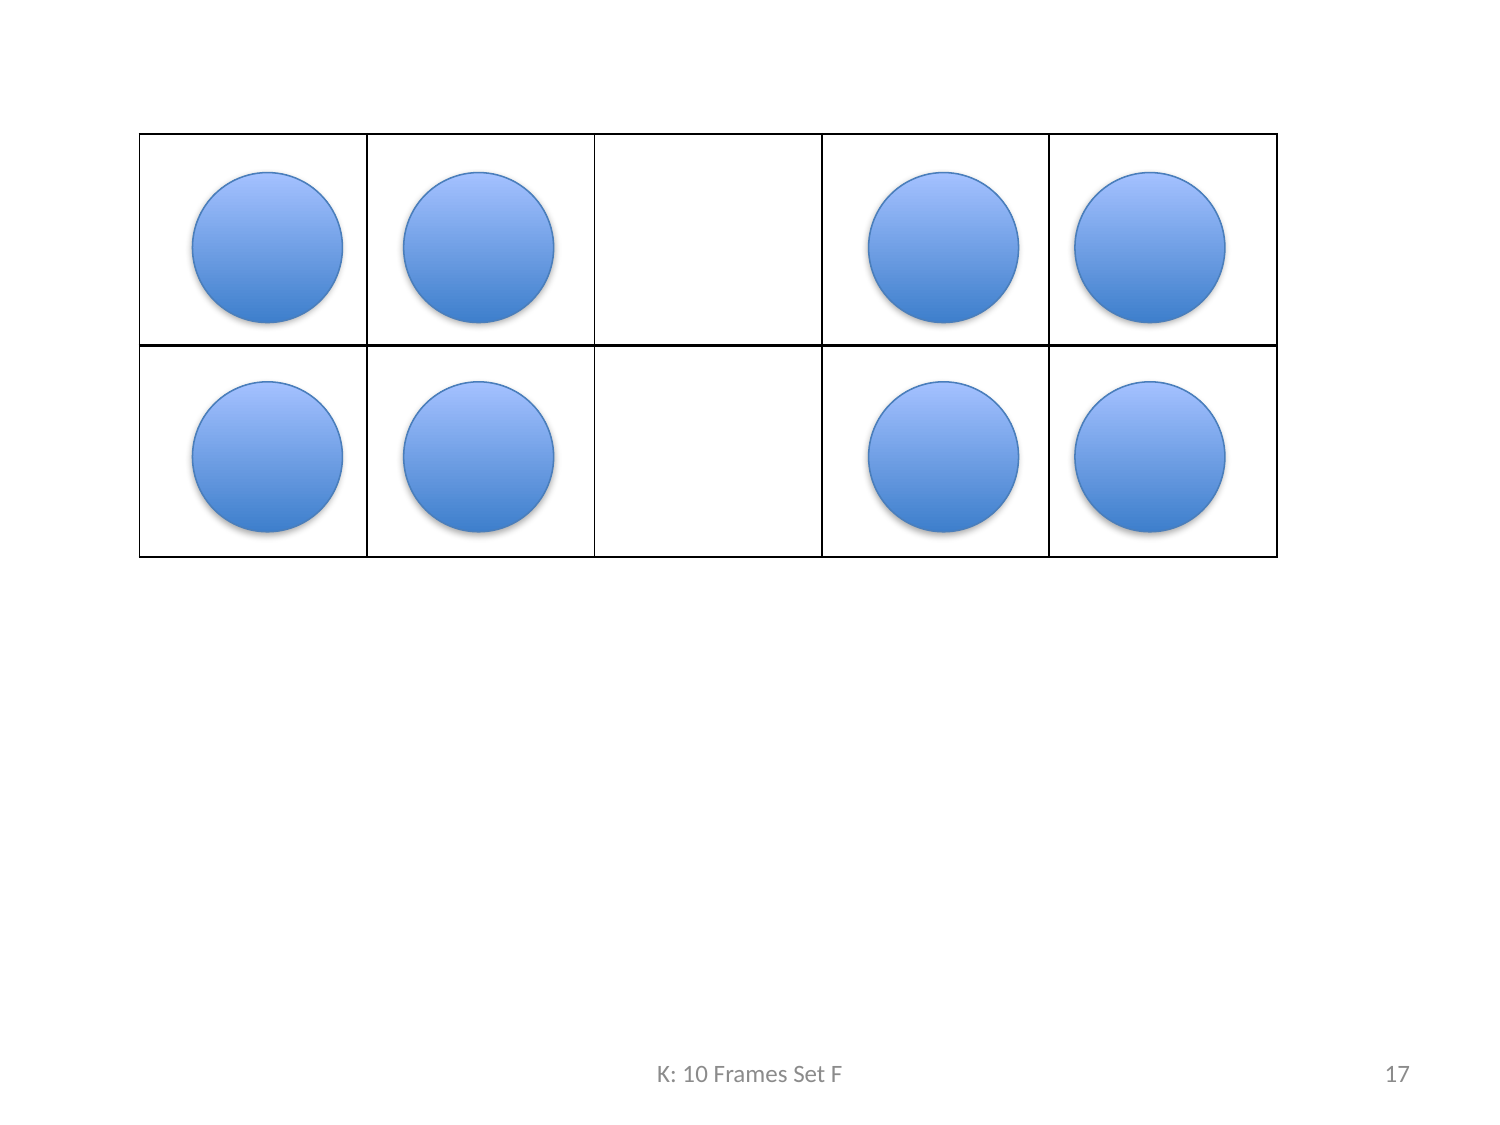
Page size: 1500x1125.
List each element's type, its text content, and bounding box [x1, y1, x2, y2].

text_box [867, 381, 1020, 533]
table_header [368, 135, 594, 344]
text_box [191, 381, 344, 533]
table_cell [368, 347, 594, 556]
text_box [1074, 171, 1226, 324]
text_box [867, 171, 1020, 324]
table_header [595, 135, 821, 344]
table_cell [823, 347, 1048, 556]
text_box [402, 171, 555, 324]
table_cell [140, 347, 366, 556]
slide_number 17 [1074, 1042, 1425, 1103]
table_header [1050, 135, 1276, 344]
table_cell [595, 347, 821, 556]
footer K: 10 Frames Set F [512, 1042, 988, 1103]
text_box [402, 381, 555, 533]
table_header [823, 135, 1048, 344]
text_box [1074, 381, 1226, 533]
text_box [191, 171, 344, 324]
table_header [140, 135, 366, 344]
table_cell [1050, 347, 1276, 556]
